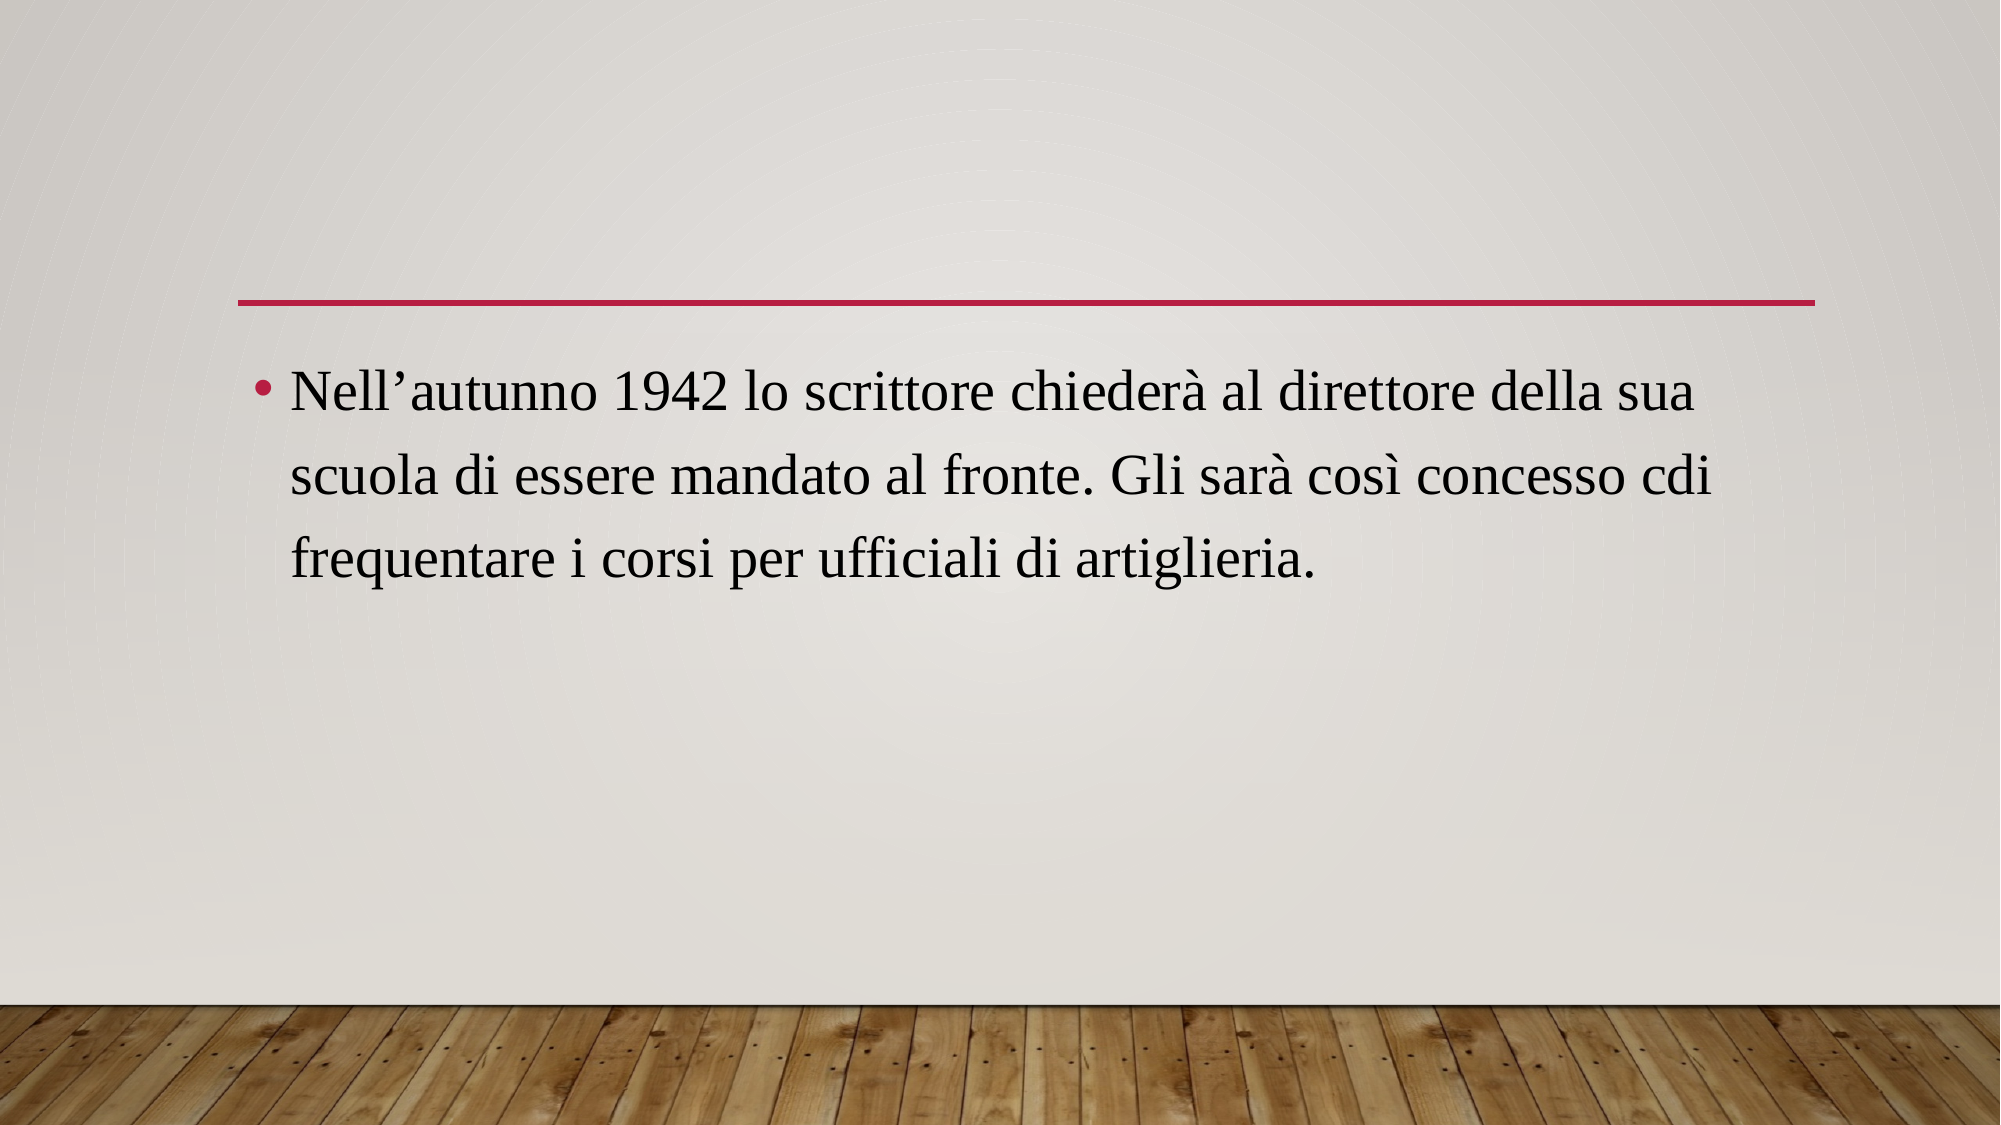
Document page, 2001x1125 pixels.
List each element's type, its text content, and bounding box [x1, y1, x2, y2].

picture [0, 1005, 2000, 1125]
list Nell’autunno 1942 lo scrittore chiederà al direttore della sua scuola di essere mandato al fronte. Gli sarà così concesso cdi frequentare i corsi per ufficiali di artiglieria. [238, 330, 1814, 897]
